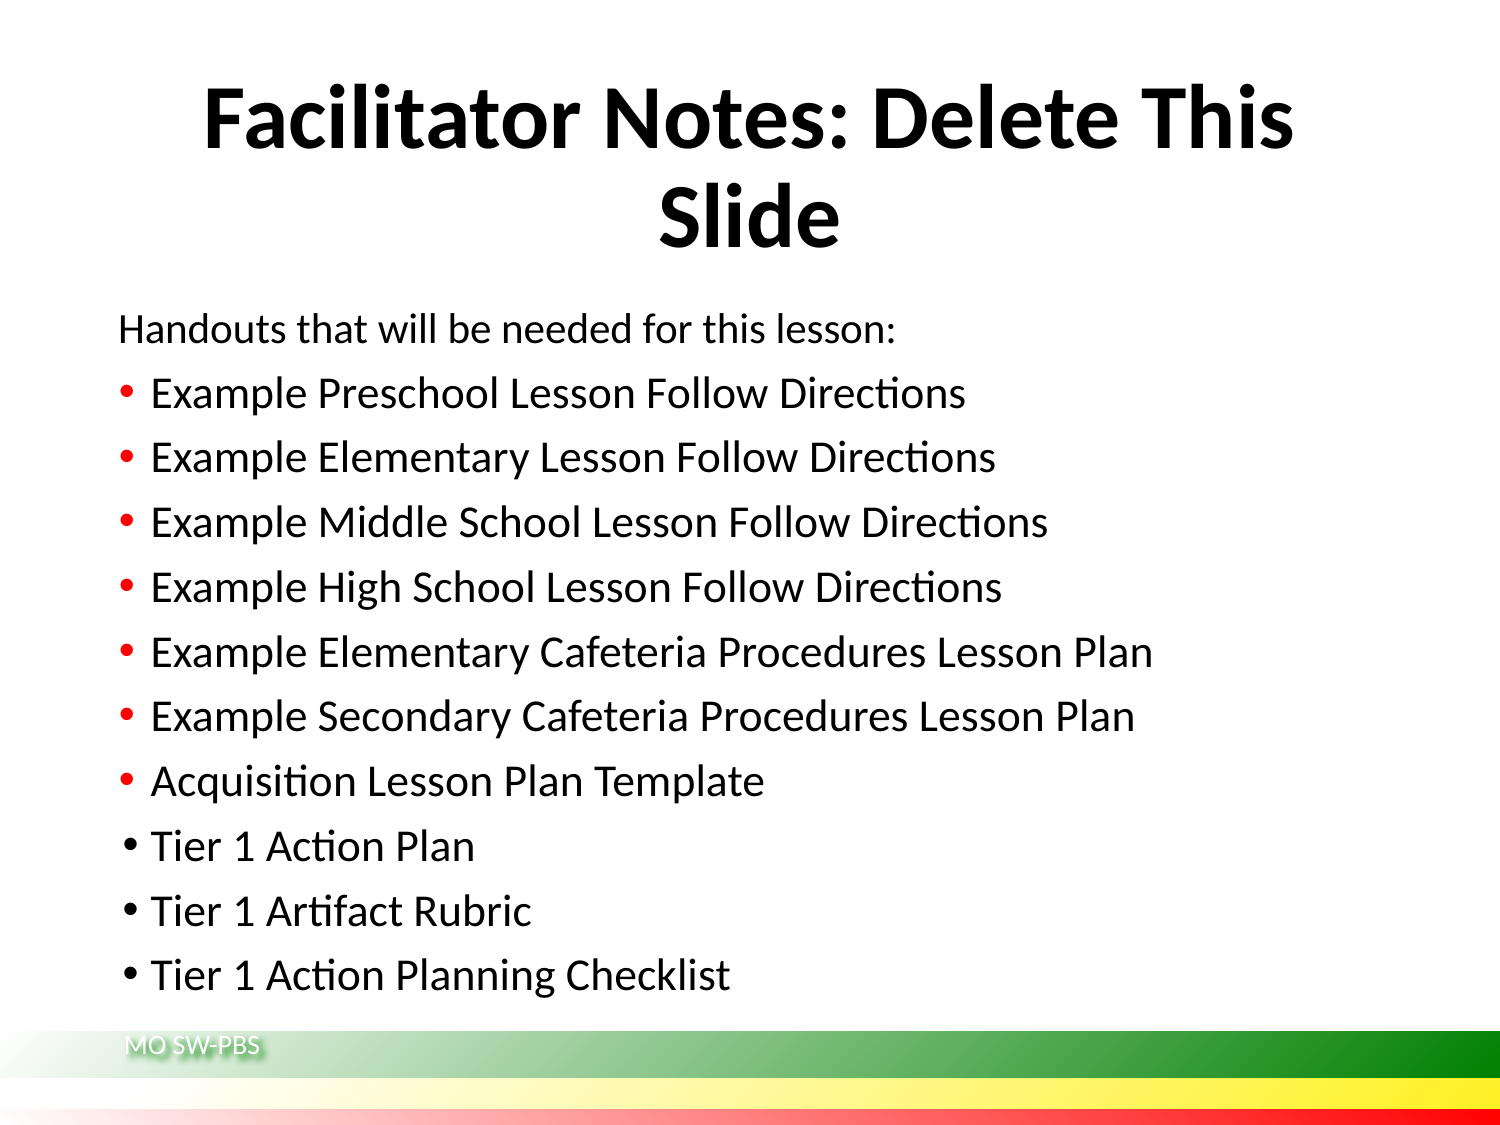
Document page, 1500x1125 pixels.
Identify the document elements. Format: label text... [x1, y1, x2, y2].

title Facilitator Notes: Delete This Slide [103, 59, 1397, 278]
list Handouts that will be needed for this lesson: Example Preschool Lesson Follow Directions Example Elementary Lesson Follow Directions Example Middle School Lesson Follow Directions Example High School Lesson Follow Directions Example Elementary Cafeteria Procedures Lesson Plan Example Secondary Cafeteria Procedures Lesson Plan Acquisition Lesson Plan Template Tier 1 Action Plan Tier 1 Artifact Rubric Tier 1 Action Planning Checklist [103, 299, 1397, 1014]
